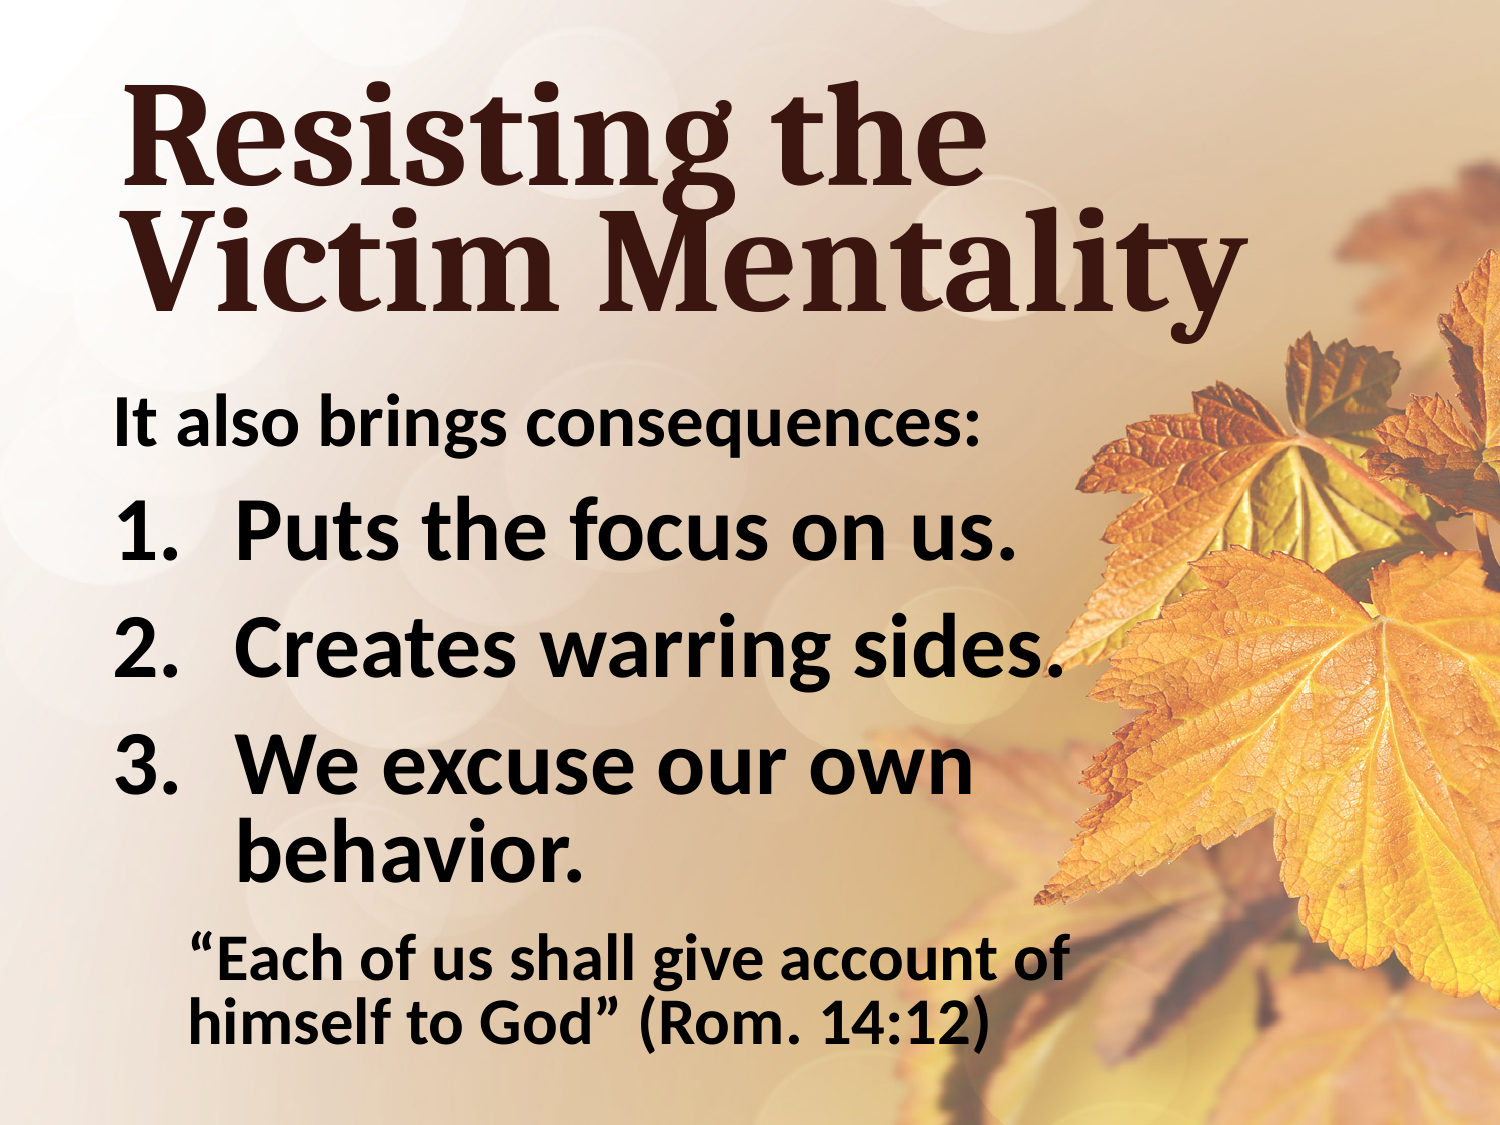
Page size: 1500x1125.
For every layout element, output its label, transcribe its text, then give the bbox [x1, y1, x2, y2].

list It also brings consequences: Puts the focus on us. Creates warring sides. We excuse our own behavior. “Each of us shall give account of himself to God” (Rom. 14:12) [97, 381, 1108, 1125]
title Resisting the Victim Mentality [105, 101, 1437, 320]
